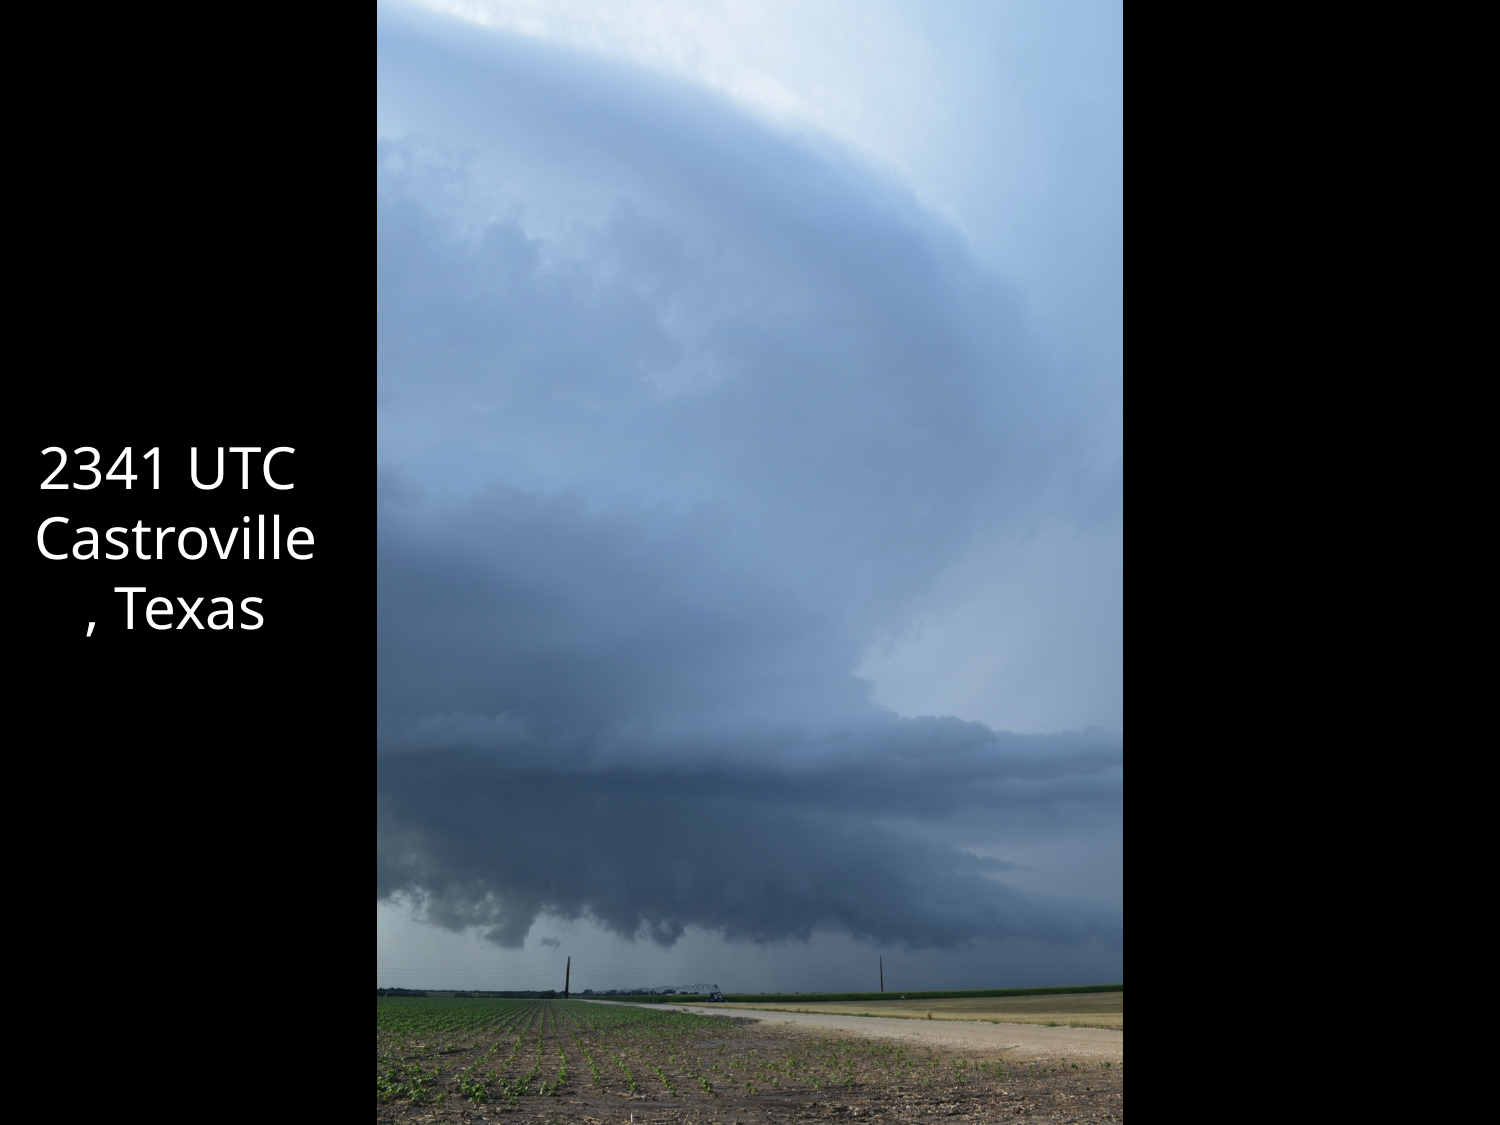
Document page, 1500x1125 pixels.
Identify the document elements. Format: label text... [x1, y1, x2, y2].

text_box 2341 UTC Castroville, Texas [15, 127, 336, 945]
picture [377, 0, 1124, 1125]
